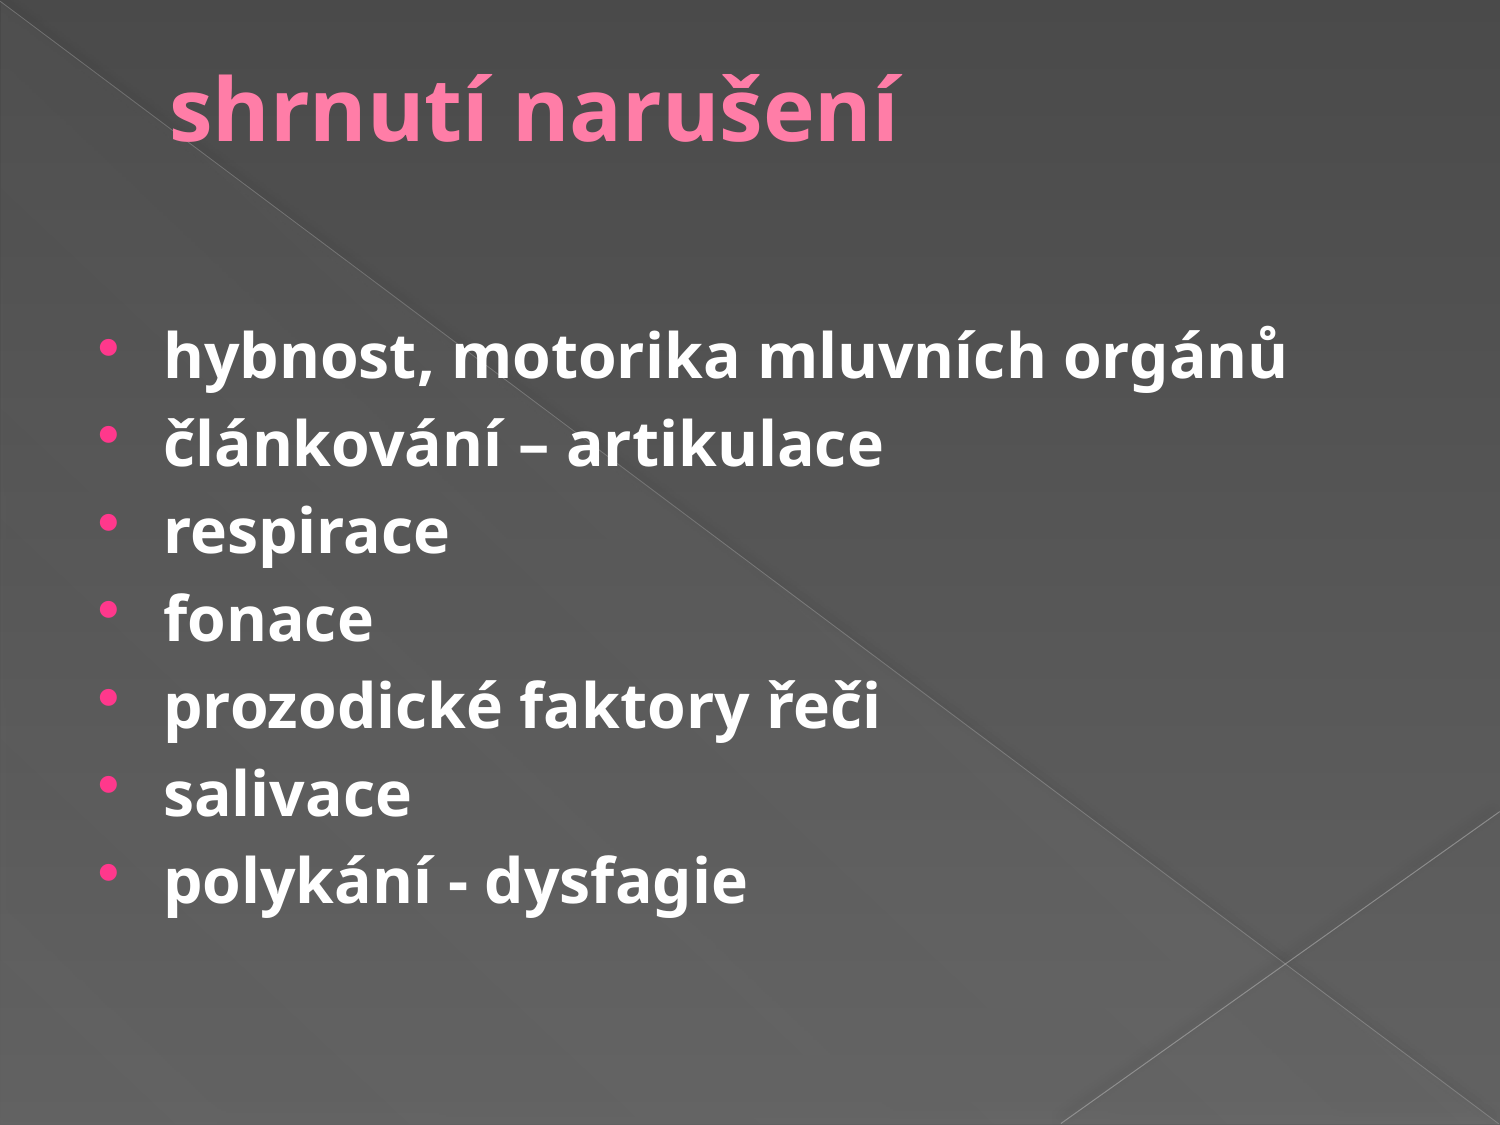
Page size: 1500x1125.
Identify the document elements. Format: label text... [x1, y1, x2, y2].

list hybnost, motorika mluvních orgánů článkování – artikulace respirace fonace prozodické faktory řeči salivace polykání - dysfagie [75, 308, 1425, 1059]
title shrnutí narušení [75, 43, 1425, 274]
